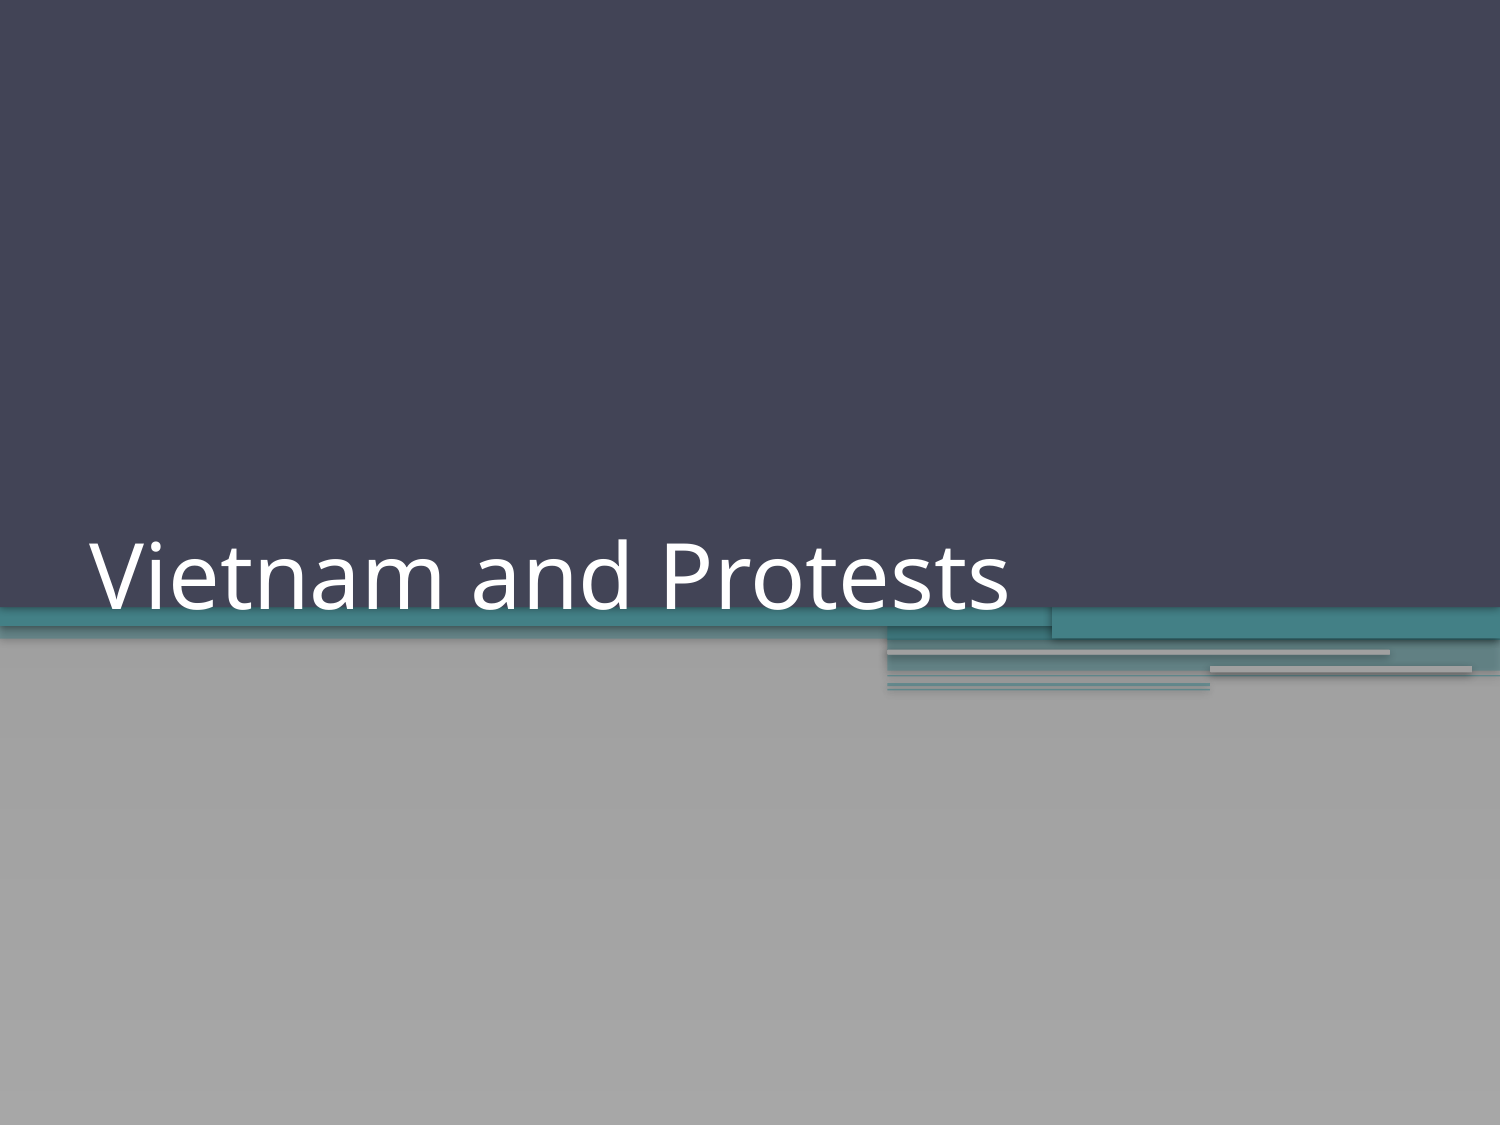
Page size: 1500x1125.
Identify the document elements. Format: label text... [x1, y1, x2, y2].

title Vietnam and Protests [75, 394, 1463, 636]
